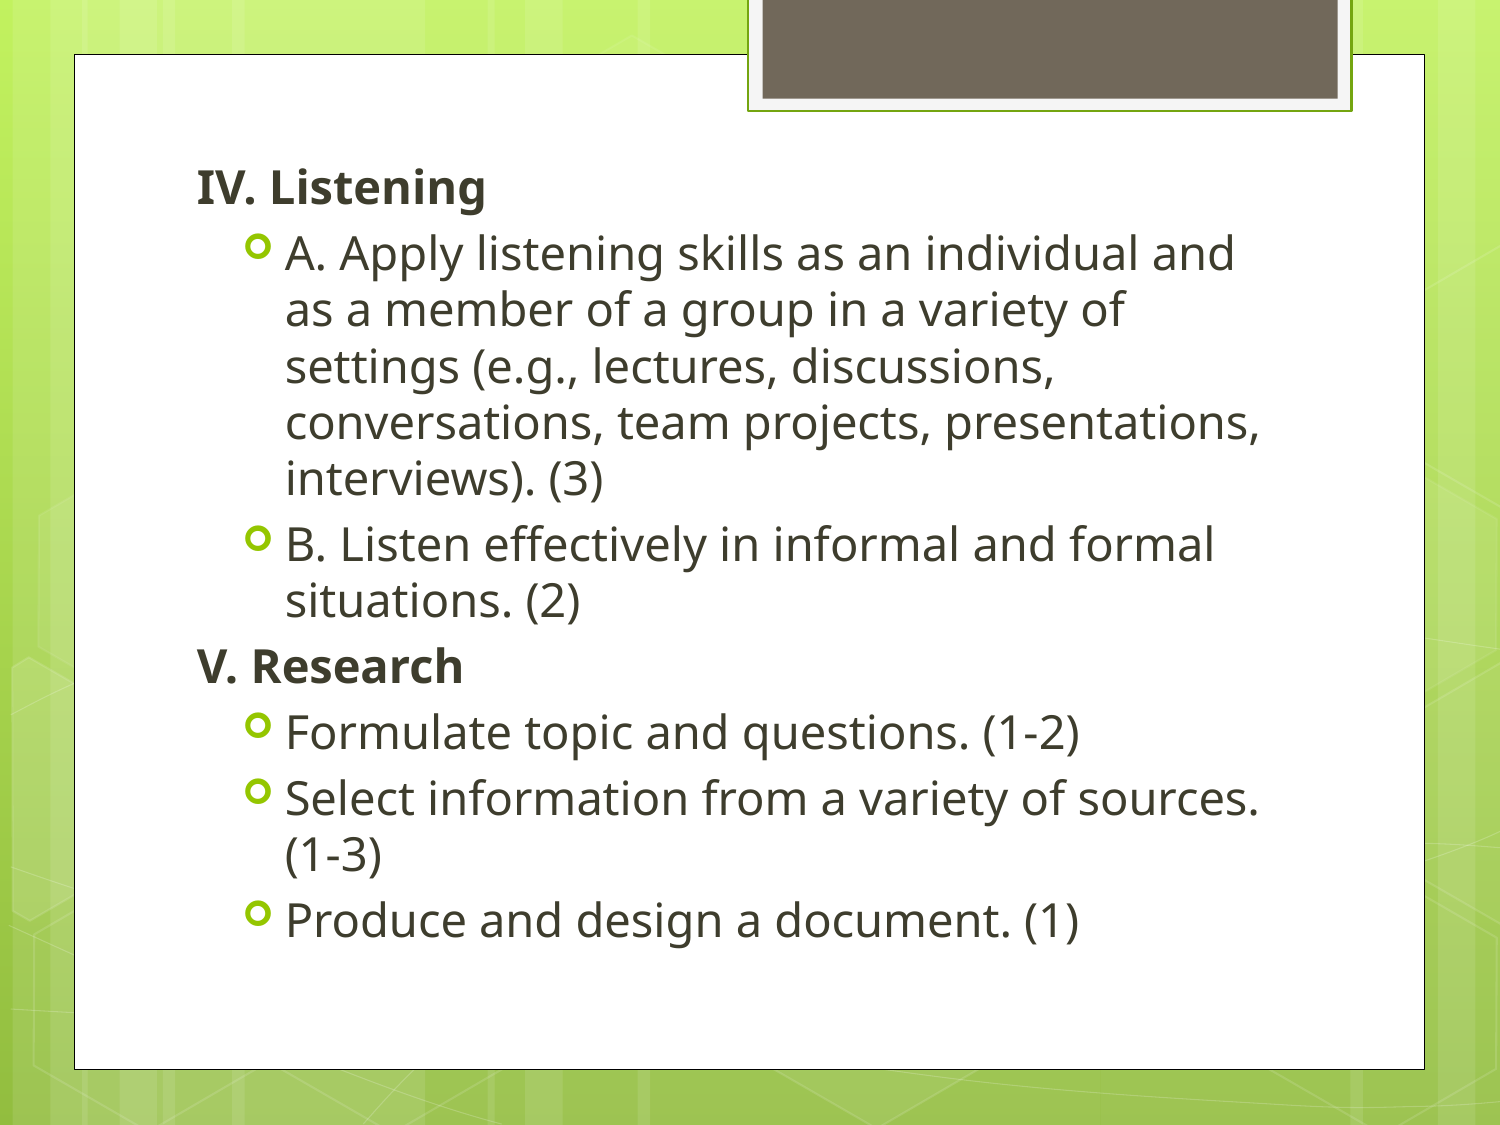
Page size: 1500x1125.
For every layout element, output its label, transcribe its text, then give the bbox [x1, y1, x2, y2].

list IV. Listening A. Apply listening skills as an individual and as a member of a group in a variety of settings (e.g., lectures, discussions, conversations, team projects, presentations, interviews). (3) B. Listen effectively in informal and formal situations. (2) V. Research Formulate topic and questions. (1-2) Select information from a variety of sources. (1-3) Produce and design a document. (1) [171, 149, 1283, 957]
